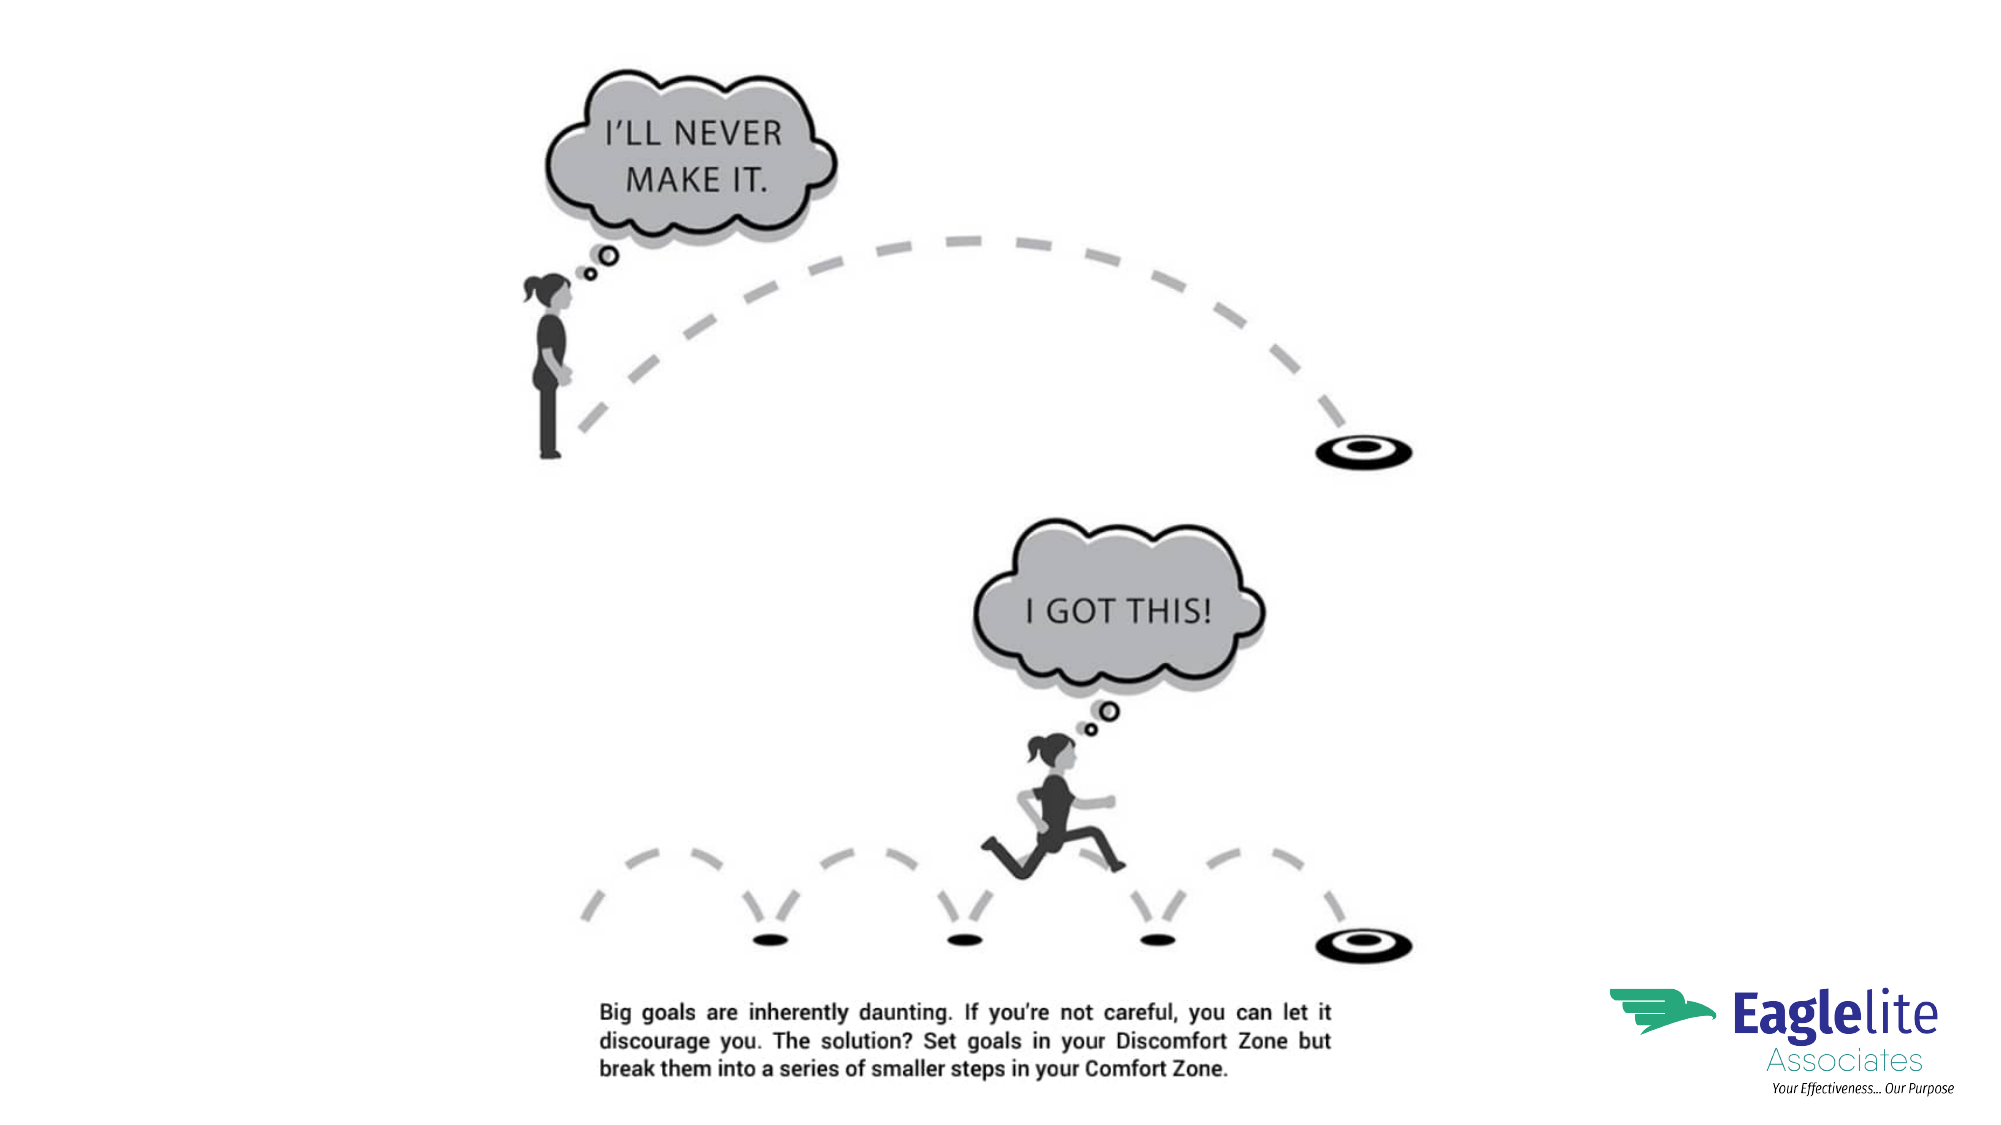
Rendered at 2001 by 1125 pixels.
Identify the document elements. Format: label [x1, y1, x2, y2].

list [389, 0, 1562, 1125]
picture [1551, 933, 1996, 1125]
